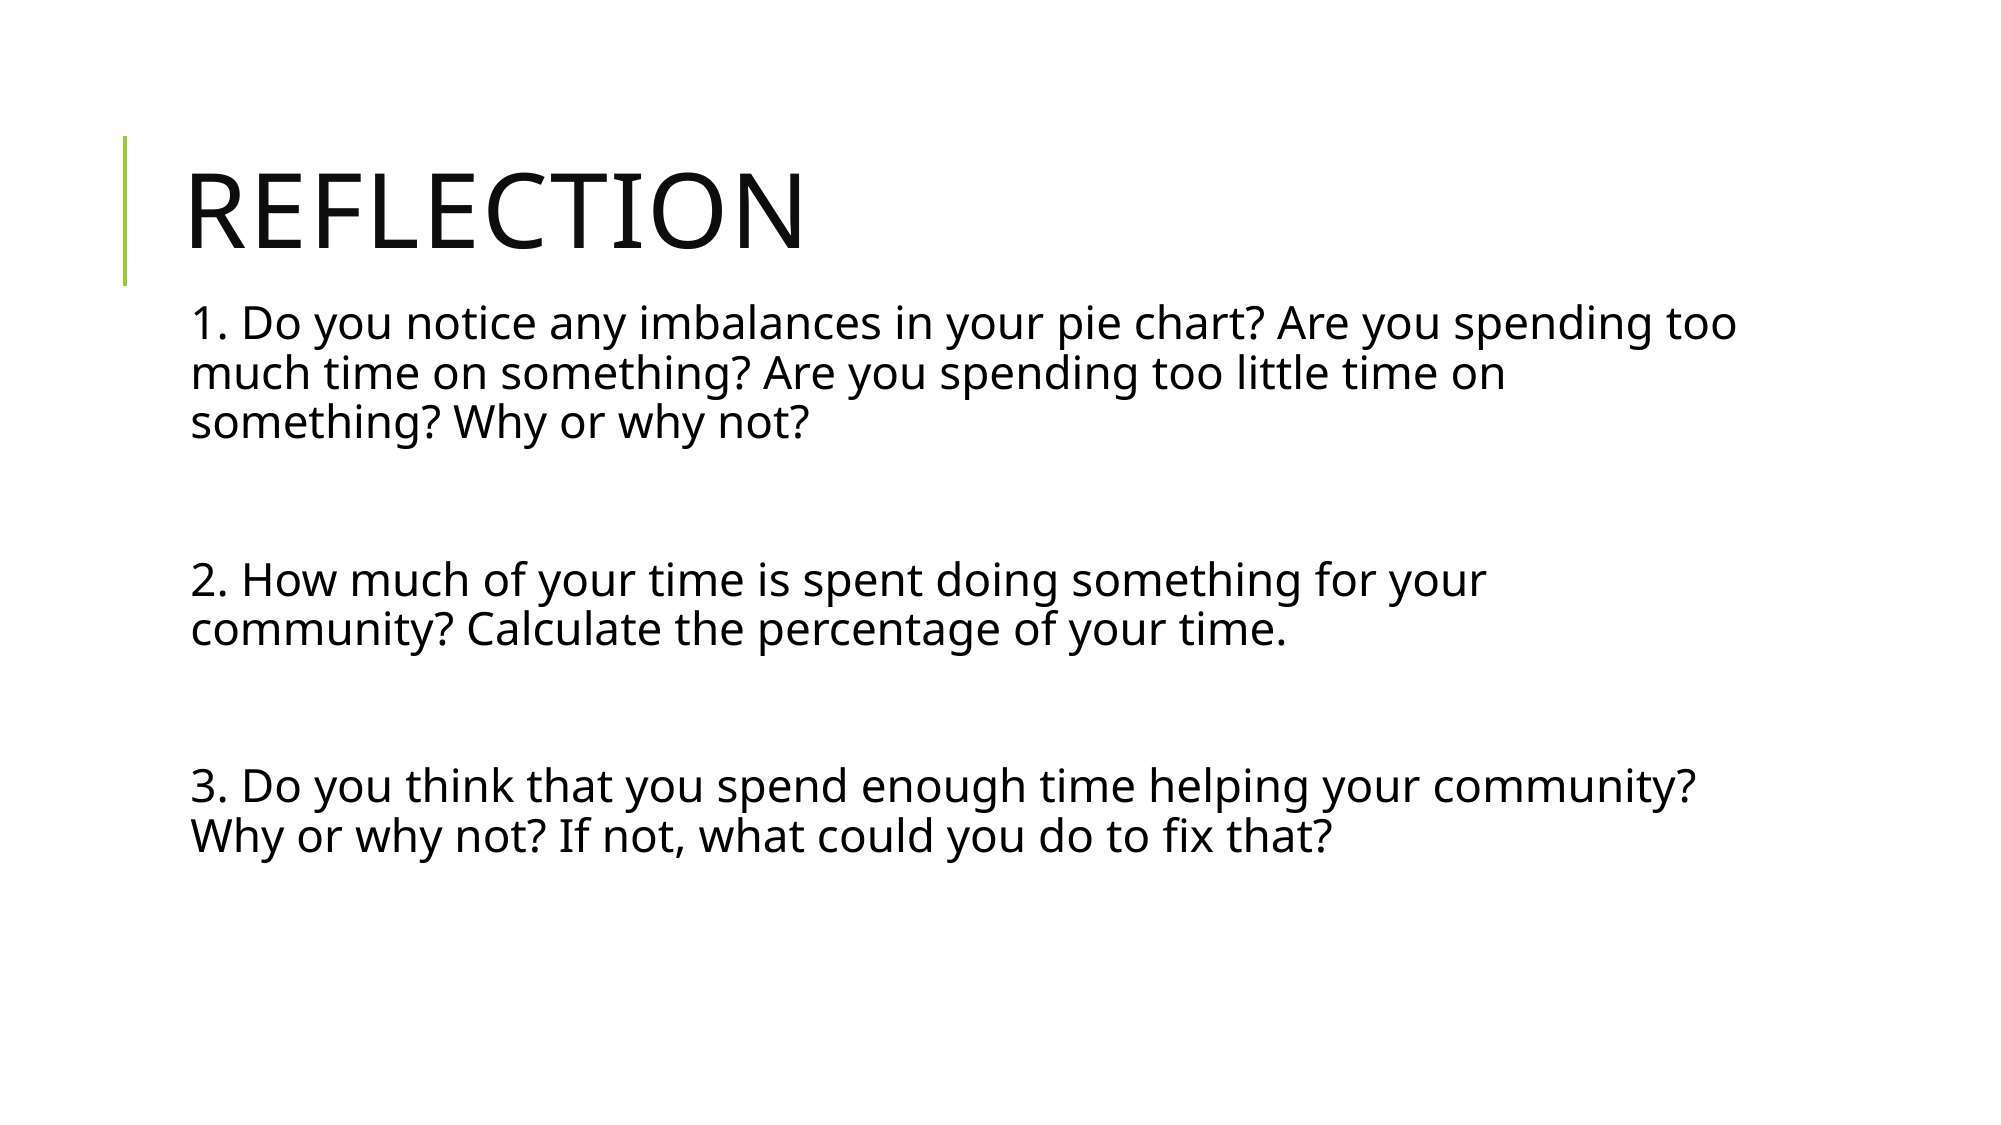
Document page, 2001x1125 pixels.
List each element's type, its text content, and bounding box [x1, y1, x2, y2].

title Reflection [168, 96, 1763, 292]
list 1. Do you notice any imbalances in your pie chart? Are you spending too much time on something? Are you spending too little time on something? Why or why not? 2. How much of your time is spent doing something for your community? Calculate the percentage of your time. 3. Do you think that you spend enough time helping your community? Why or why not? If not, what could you do to fix that? [168, 292, 1763, 1035]
